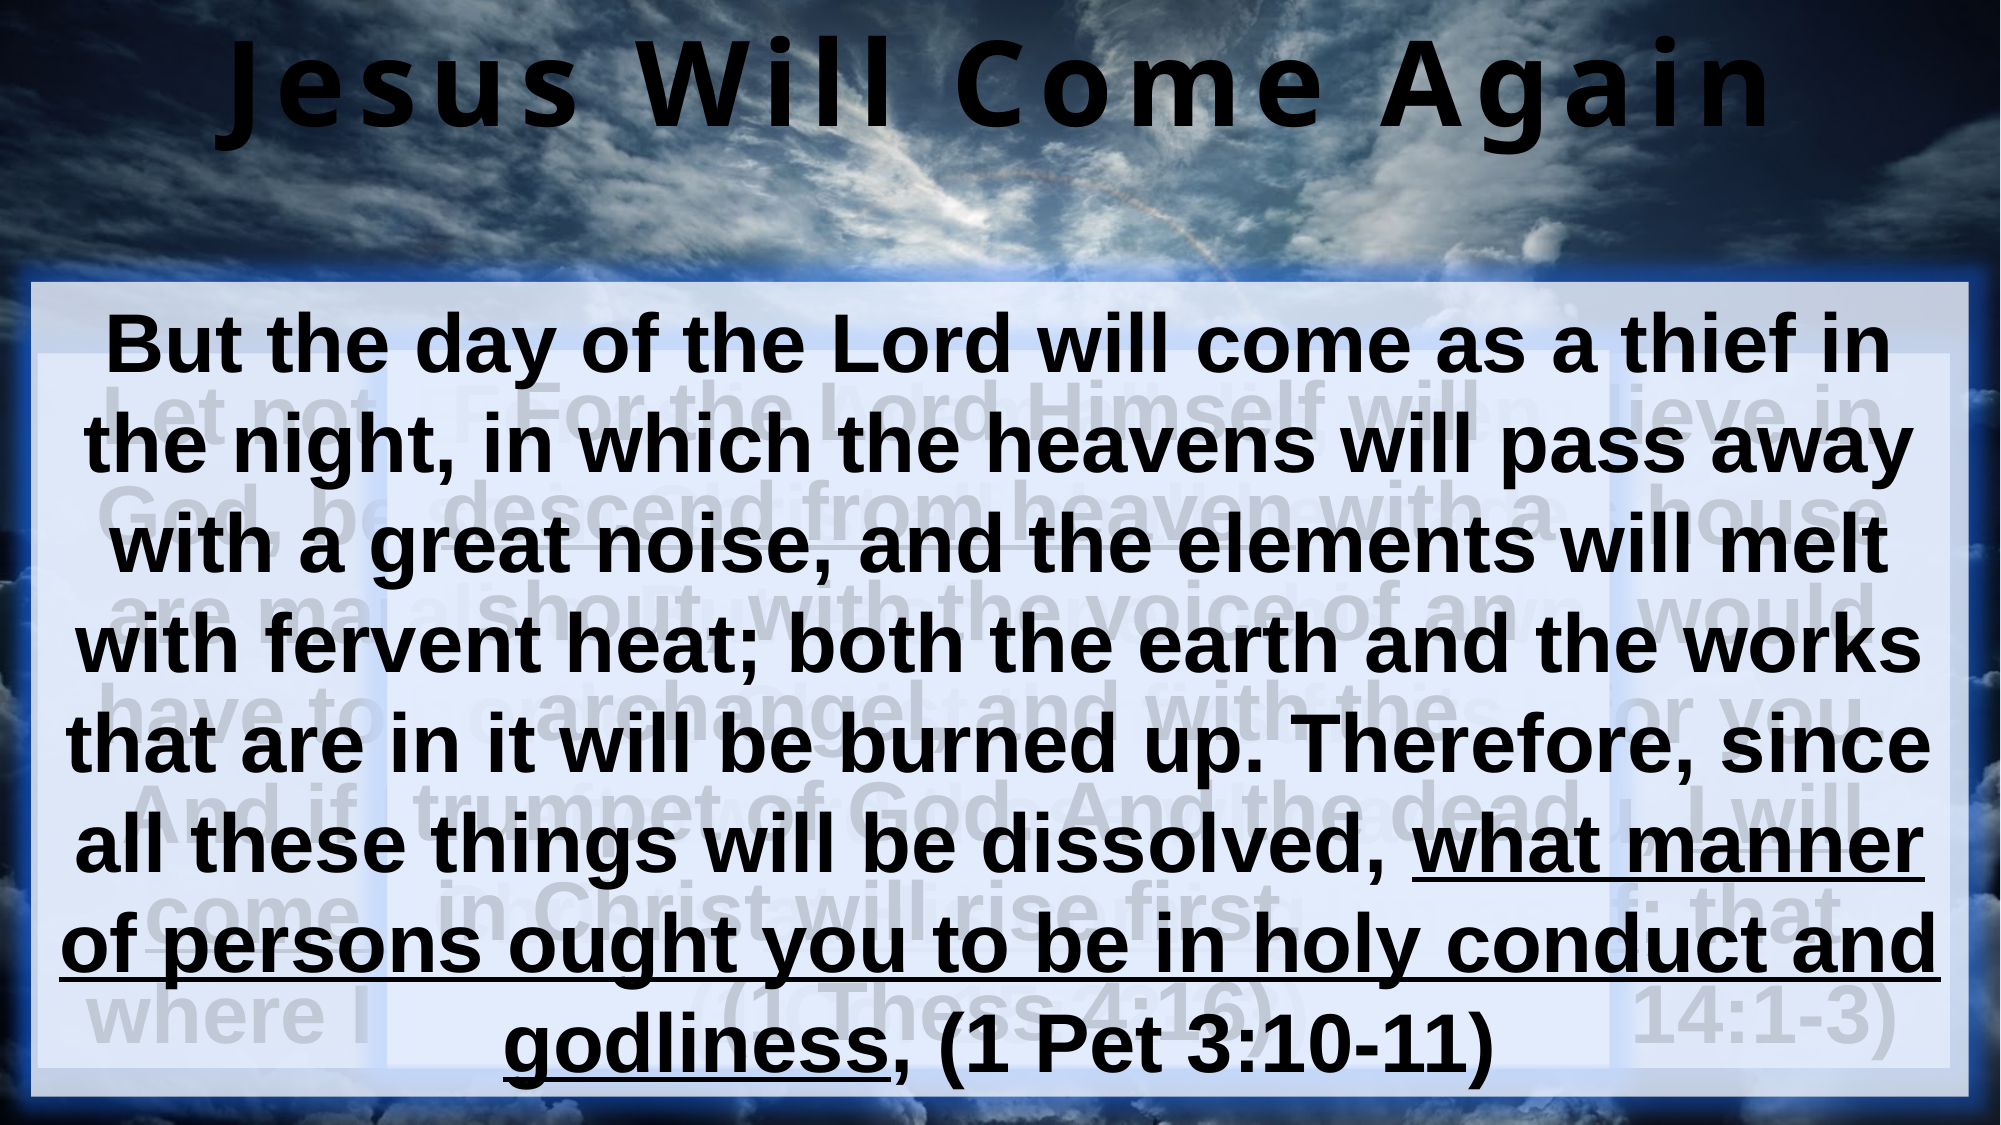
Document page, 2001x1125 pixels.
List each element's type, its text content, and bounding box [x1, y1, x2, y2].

text_box But the day of the Lord will come as a thief in the night, in which the heavens will pass away with a great noise, and the elements will melt with fervent heat; both the earth and the works that are in it will be burned up. Therefore, since all these things will be dissolved, what manner of persons ought you to be in holy conduct and godliness, (1 Pet 3:10-11) [31, 281, 1969, 1097]
text_box Jesus Will Come Again [209, 0, 1791, 158]
picture [0, 0, 2001, 1125]
